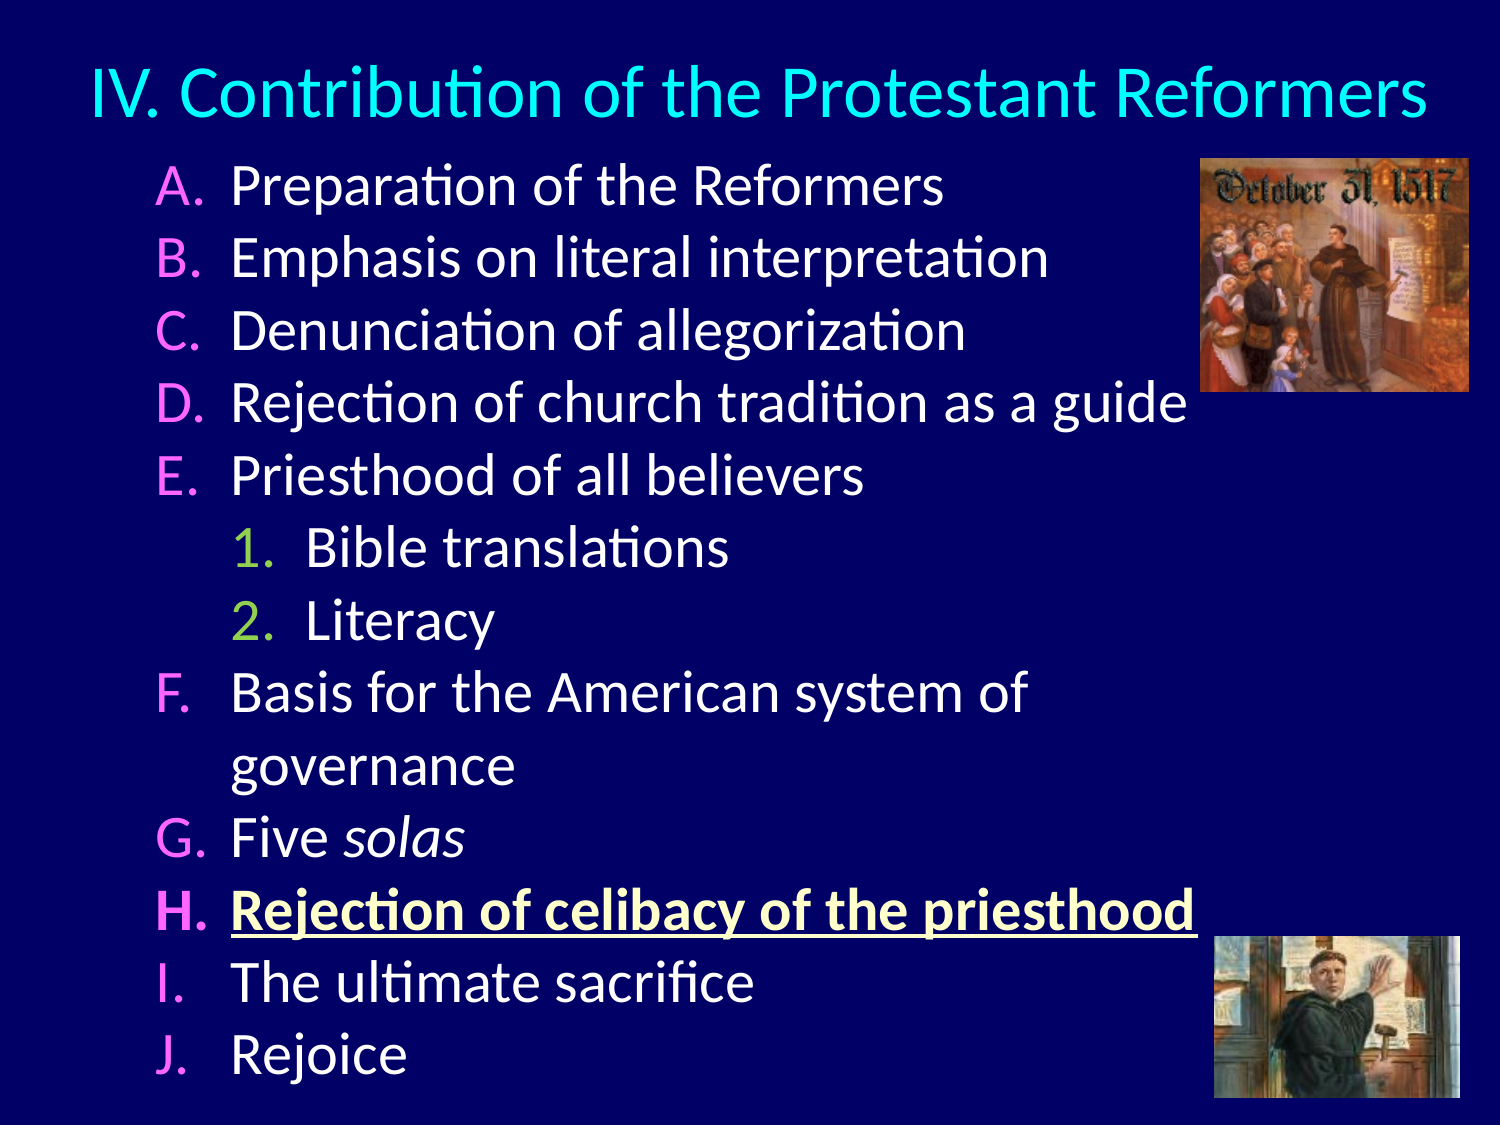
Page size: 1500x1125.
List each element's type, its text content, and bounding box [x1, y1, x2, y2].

picture [1200, 158, 1469, 392]
picture [1213, 936, 1461, 1098]
list Preparation of the Reformers Emphasis on literal interpretation Denunciation of allegorization Rejection of church tradition as a guide Priesthood of all believers Bible translations Literacy Basis for the American system of governance Five solas Rejection of celibacy of the priesthood The ultimate sacrifice Rejoice [140, 138, 1341, 1067]
title IV. Contribution of the Protestant Reformers [18, 37, 1500, 138]
